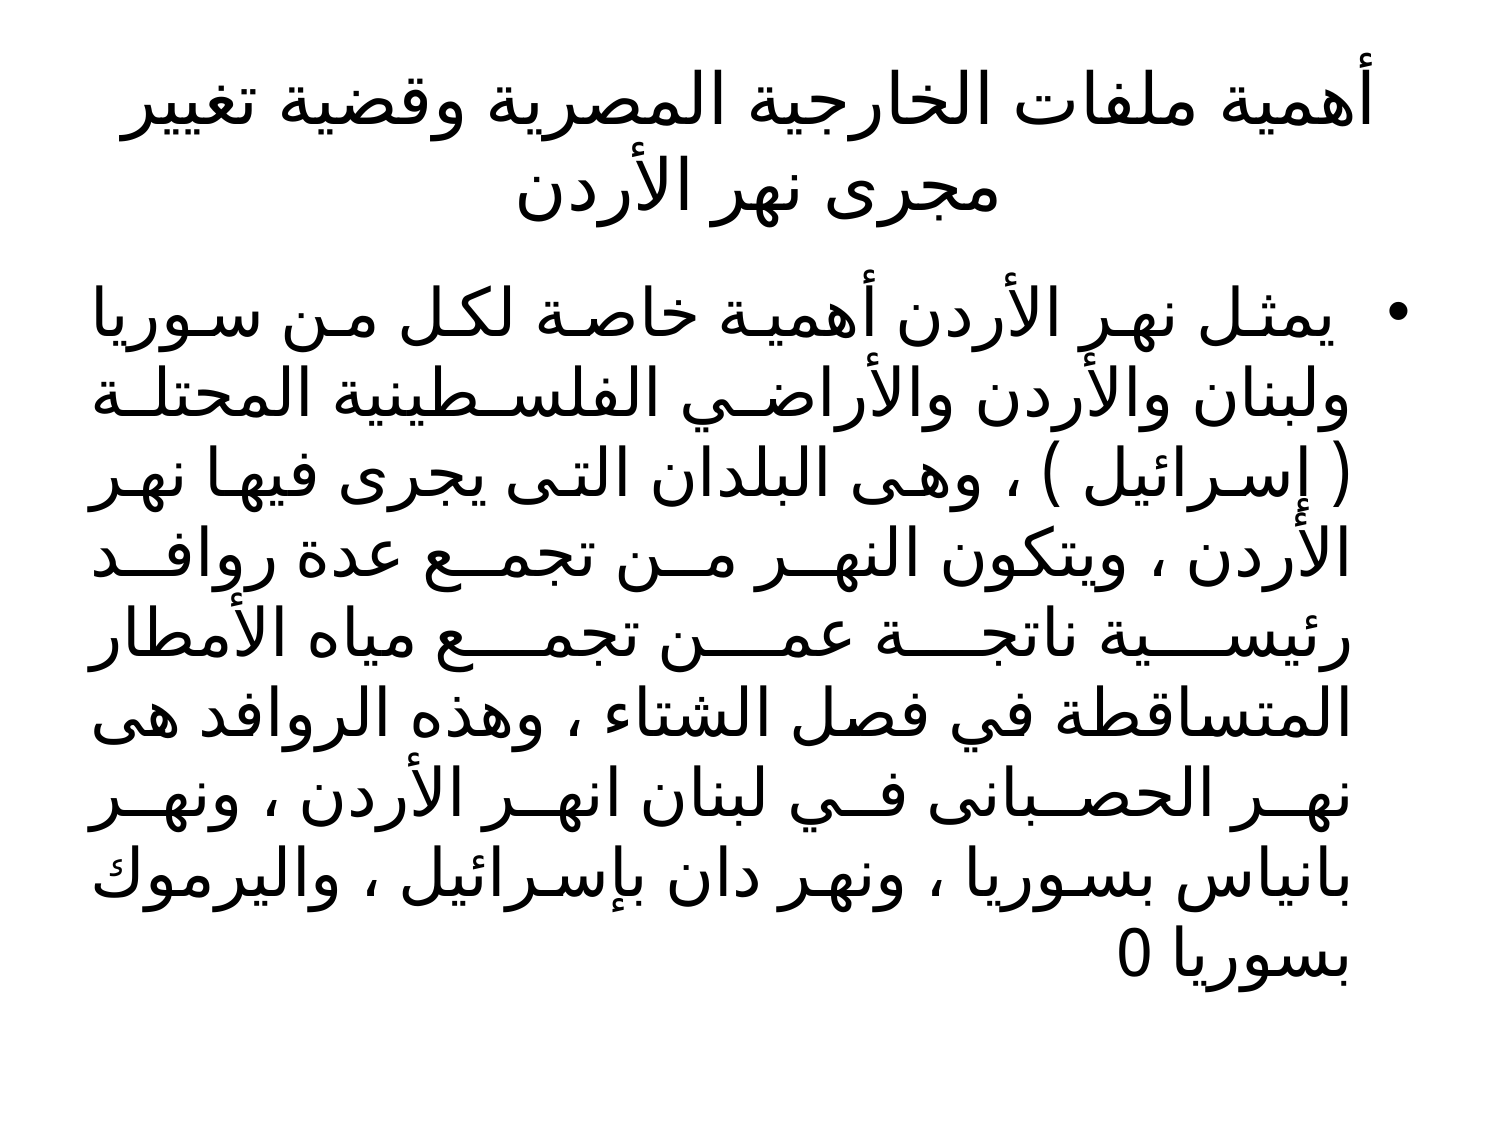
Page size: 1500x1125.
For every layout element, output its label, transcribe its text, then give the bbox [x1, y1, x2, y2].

title أهمية ملفات الخارجية المصرية وقضية تغيير مجرى نهر الأردن [75, 45, 1425, 233]
list يمثل نهر الأردن أهمية خاصة لكل من سوريا ولبنان والأردن والأراضي الفلسطينية المحتلة ( إسرائيل ) ، وهى البلدان التى يجرى فيها نهر الأردن ، ويتكون النهر من تجمع عدة روافد رئيسية ناتجة عمن تجمع مياه الأمطار المتساقطة في فصل الشتاء ، وهذه الروافد هى نهر الحصبانى في لبنان انهر الأردن ، ونهر بانياس بسوريا ، ونهر دان بإسرائيل ، واليرموك بسوريا 0 [75, 262, 1425, 1005]
